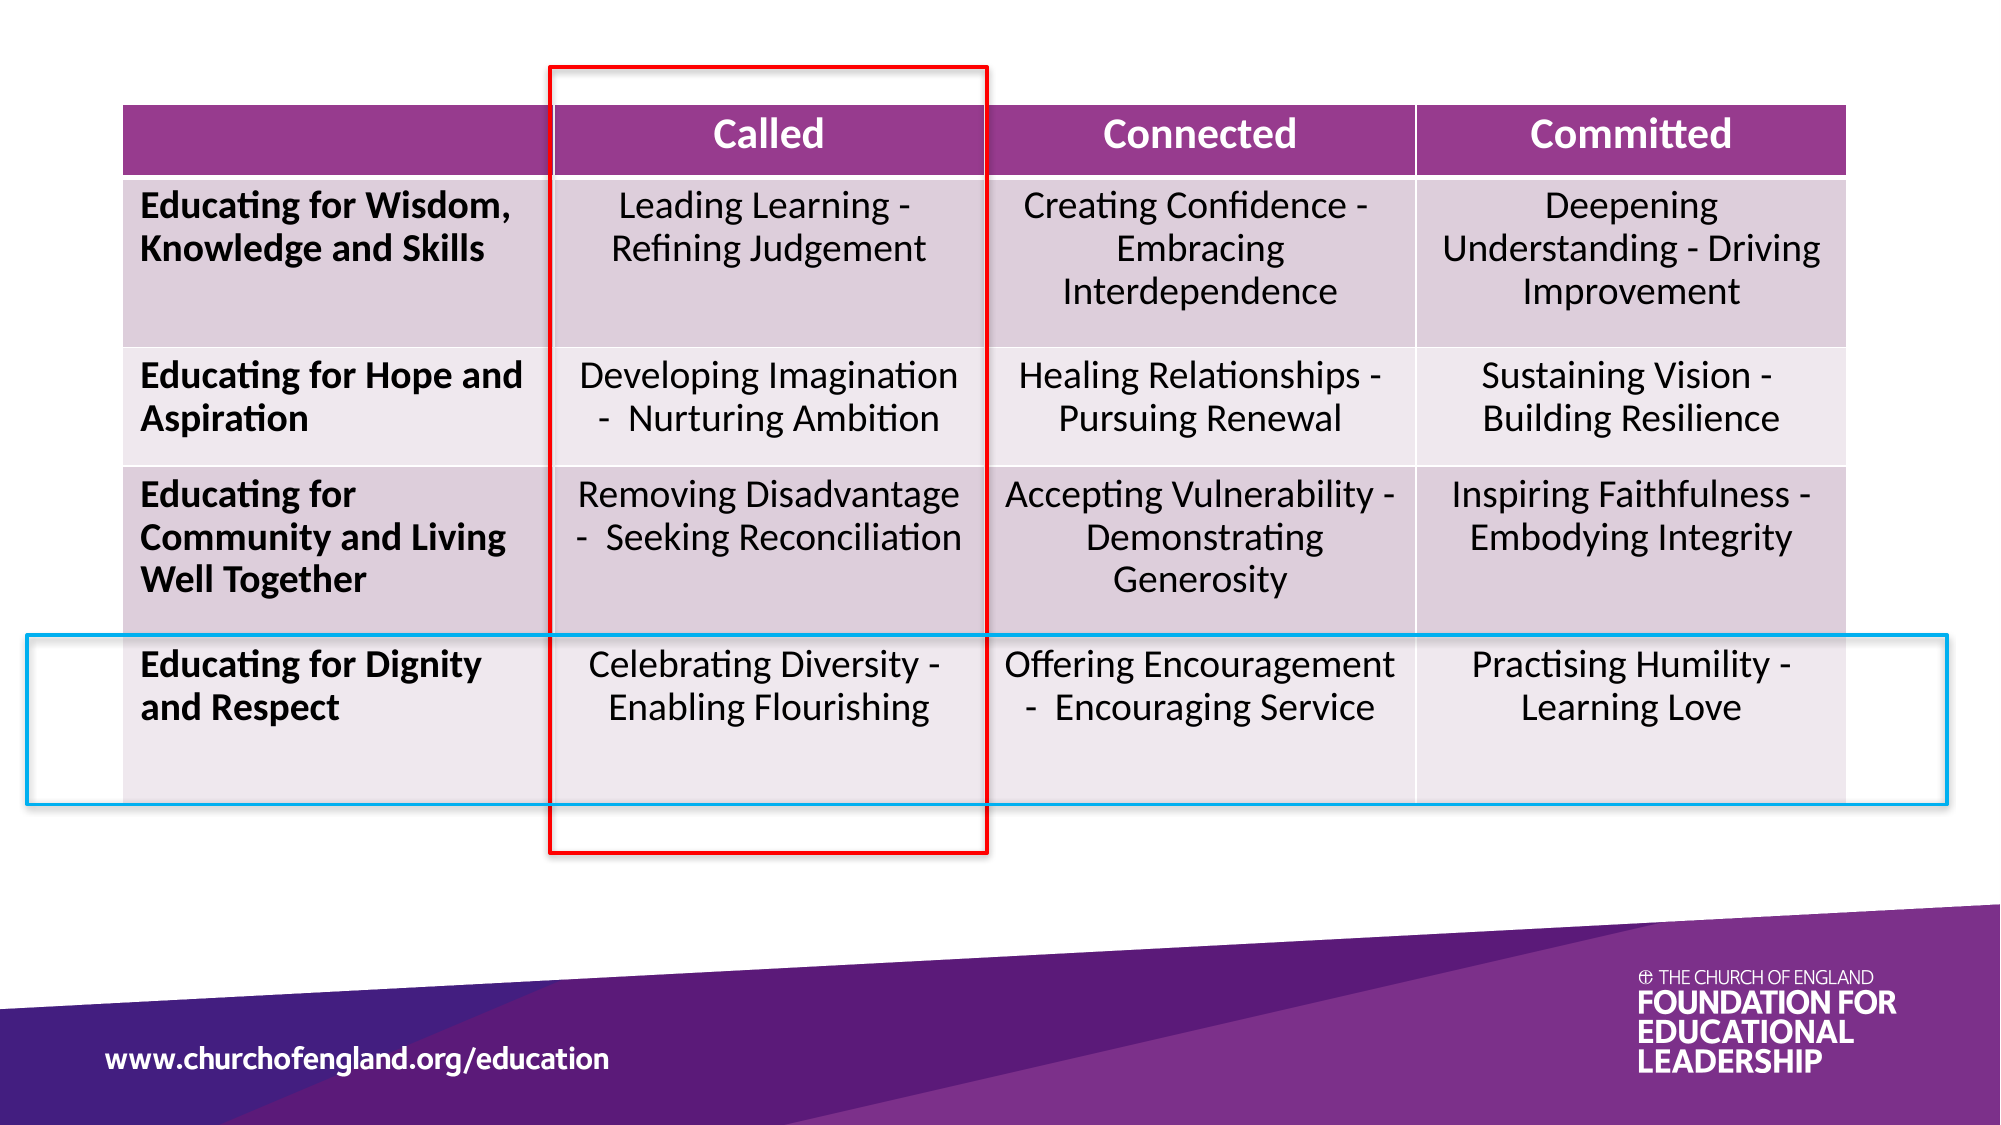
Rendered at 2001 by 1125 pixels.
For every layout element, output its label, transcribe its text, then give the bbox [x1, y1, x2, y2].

table_cell Inspiring Faithfulness -Embodying Integrity [1417, 467, 1846, 634]
text_box [549, 816, 988, 854]
text_box [549, 66, 988, 634]
table_header [123, 105, 544, 175]
table_cell Healing Relationships - Pursuing Renewal [992, 348, 1415, 465]
picture [0, 0, 2000, 1125]
table_cell Educating for Community and Living Well Together [123, 467, 544, 634]
table_header Connected [992, 105, 1415, 175]
table_cell Deepening Understanding - Driving Improvement [1417, 180, 1846, 347]
text_box [26, 634, 1948, 805]
table_cell Sustaining Vision - Building Resilience [1417, 348, 1846, 465]
table_cell Accepting Vulnerability - Demonstrating Generosity [992, 467, 1415, 634]
table_cell Educating for Hope and Aspiration [123, 348, 544, 465]
table_cell Creating Confidence - Embracing Interdependence [992, 180, 1415, 347]
table_cell Educating for Wisdom, Knowledge and Skills [123, 180, 544, 347]
table_header Committed [1417, 105, 1846, 175]
